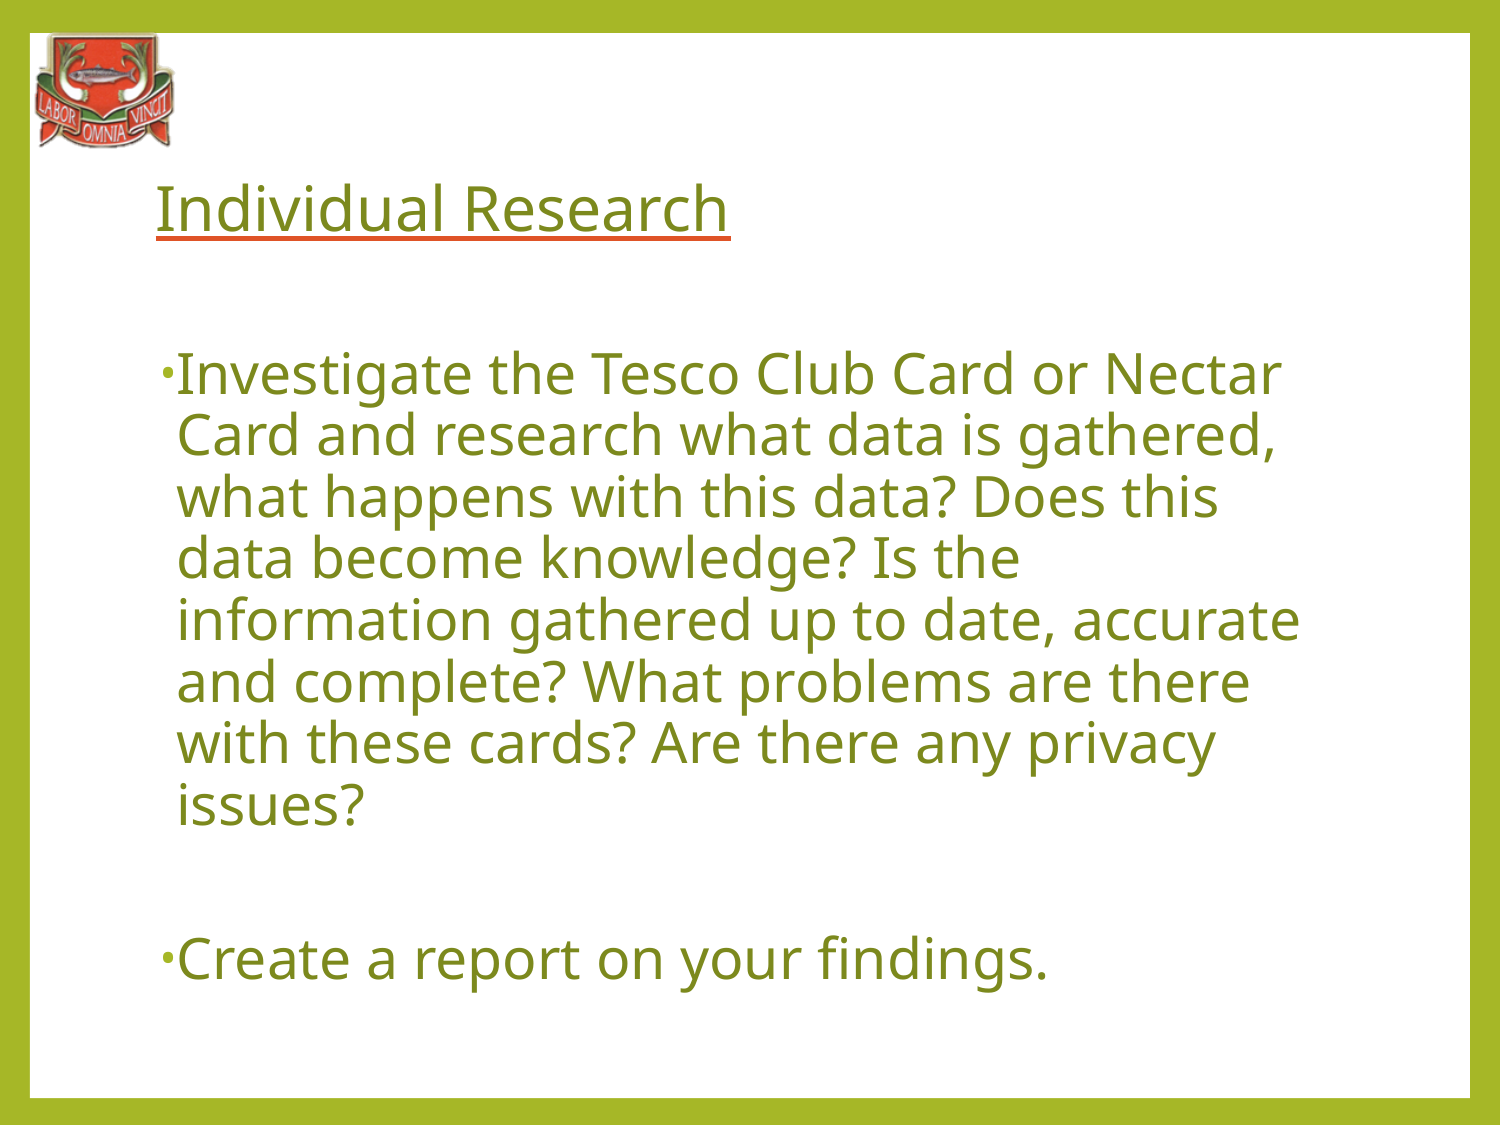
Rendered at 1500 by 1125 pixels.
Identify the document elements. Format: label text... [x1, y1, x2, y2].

picture [30, 19, 180, 166]
title Individual Research [140, 99, 1356, 323]
list Investigate the Tesco Club Card or Nectar Card and research what data is gathered, what happens with this data? Does this data become knowledge? Is the information gathered up to date, accurate and complete? What problems are there with these cards? Are there any privacy issues? Create a report on your findings. [140, 337, 1356, 1000]
